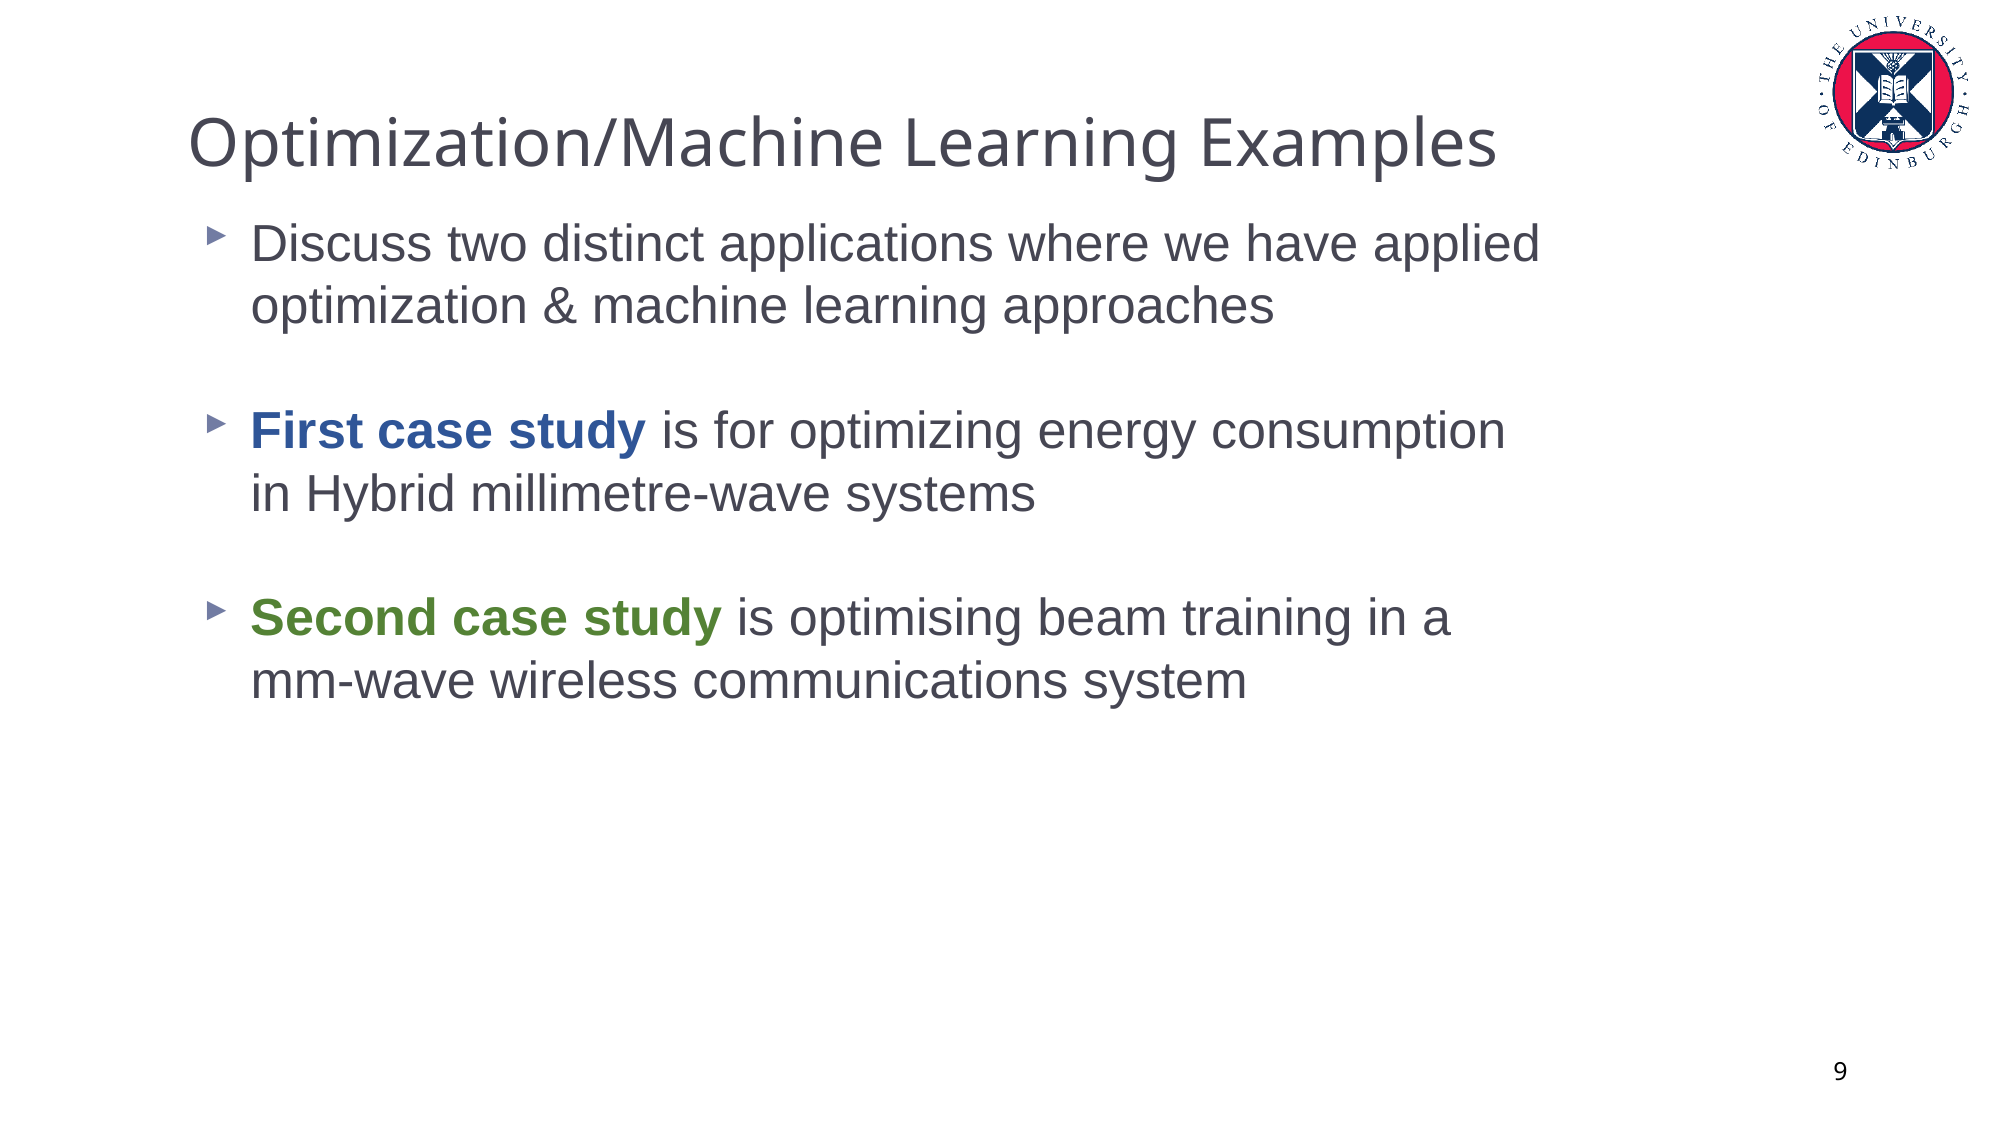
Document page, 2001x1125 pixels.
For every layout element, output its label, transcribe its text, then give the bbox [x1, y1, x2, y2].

picture [1817, 16, 1969, 169]
text_box Discuss two distinct applications where we have applied optimization & machine learning approaches First case study is for optimizing energy consumption in Hybrid millimetre-wave systems Second case study is optimising beam training in a mm-wave wireless communications system [114, 201, 1576, 1035]
text_box Optimization/Machine Learning Examples [173, 24, 1675, 188]
slide_number 9 [1412, 1042, 1863, 1103]
